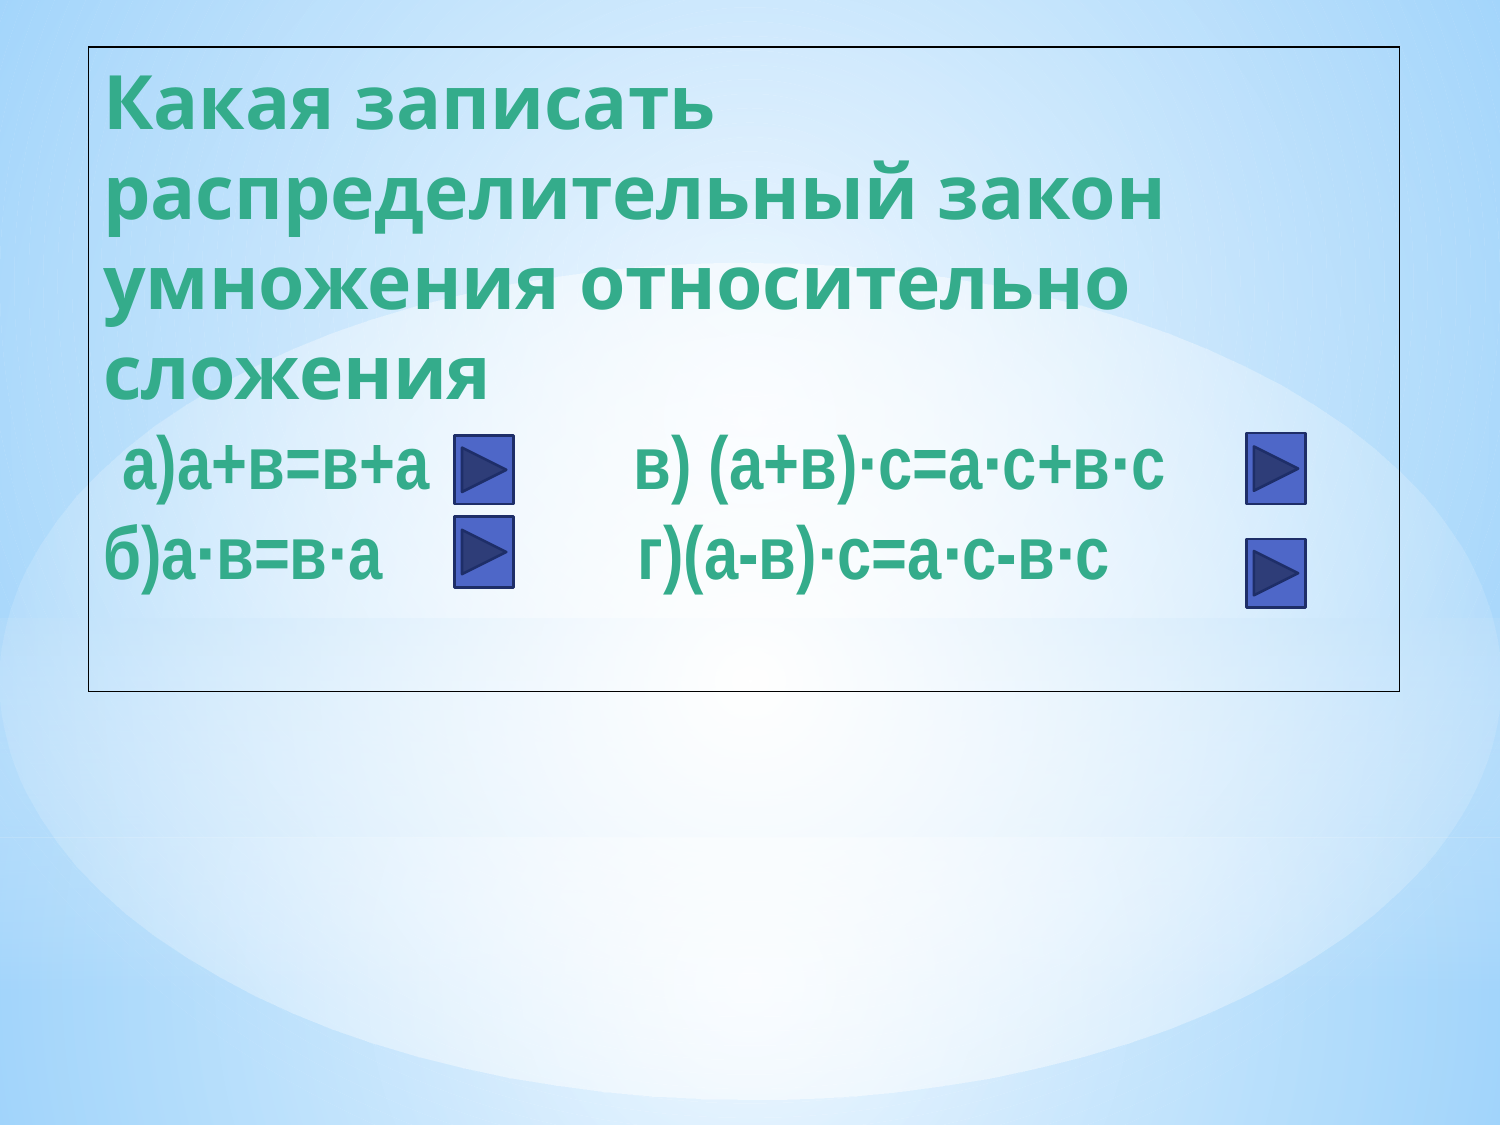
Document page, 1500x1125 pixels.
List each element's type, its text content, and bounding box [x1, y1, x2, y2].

text_box Какая записать распределительный закон умножения относительно сложения а)а+в=в+а в) (а+в)·с=а·с+в·с б)а·в=в·а г)(а-в)·с=а·с-в·с [88, 46, 1400, 692]
text_box [453, 515, 515, 589]
text_box [1245, 538, 1307, 609]
text_box [1245, 432, 1307, 505]
text_box [453, 434, 515, 505]
